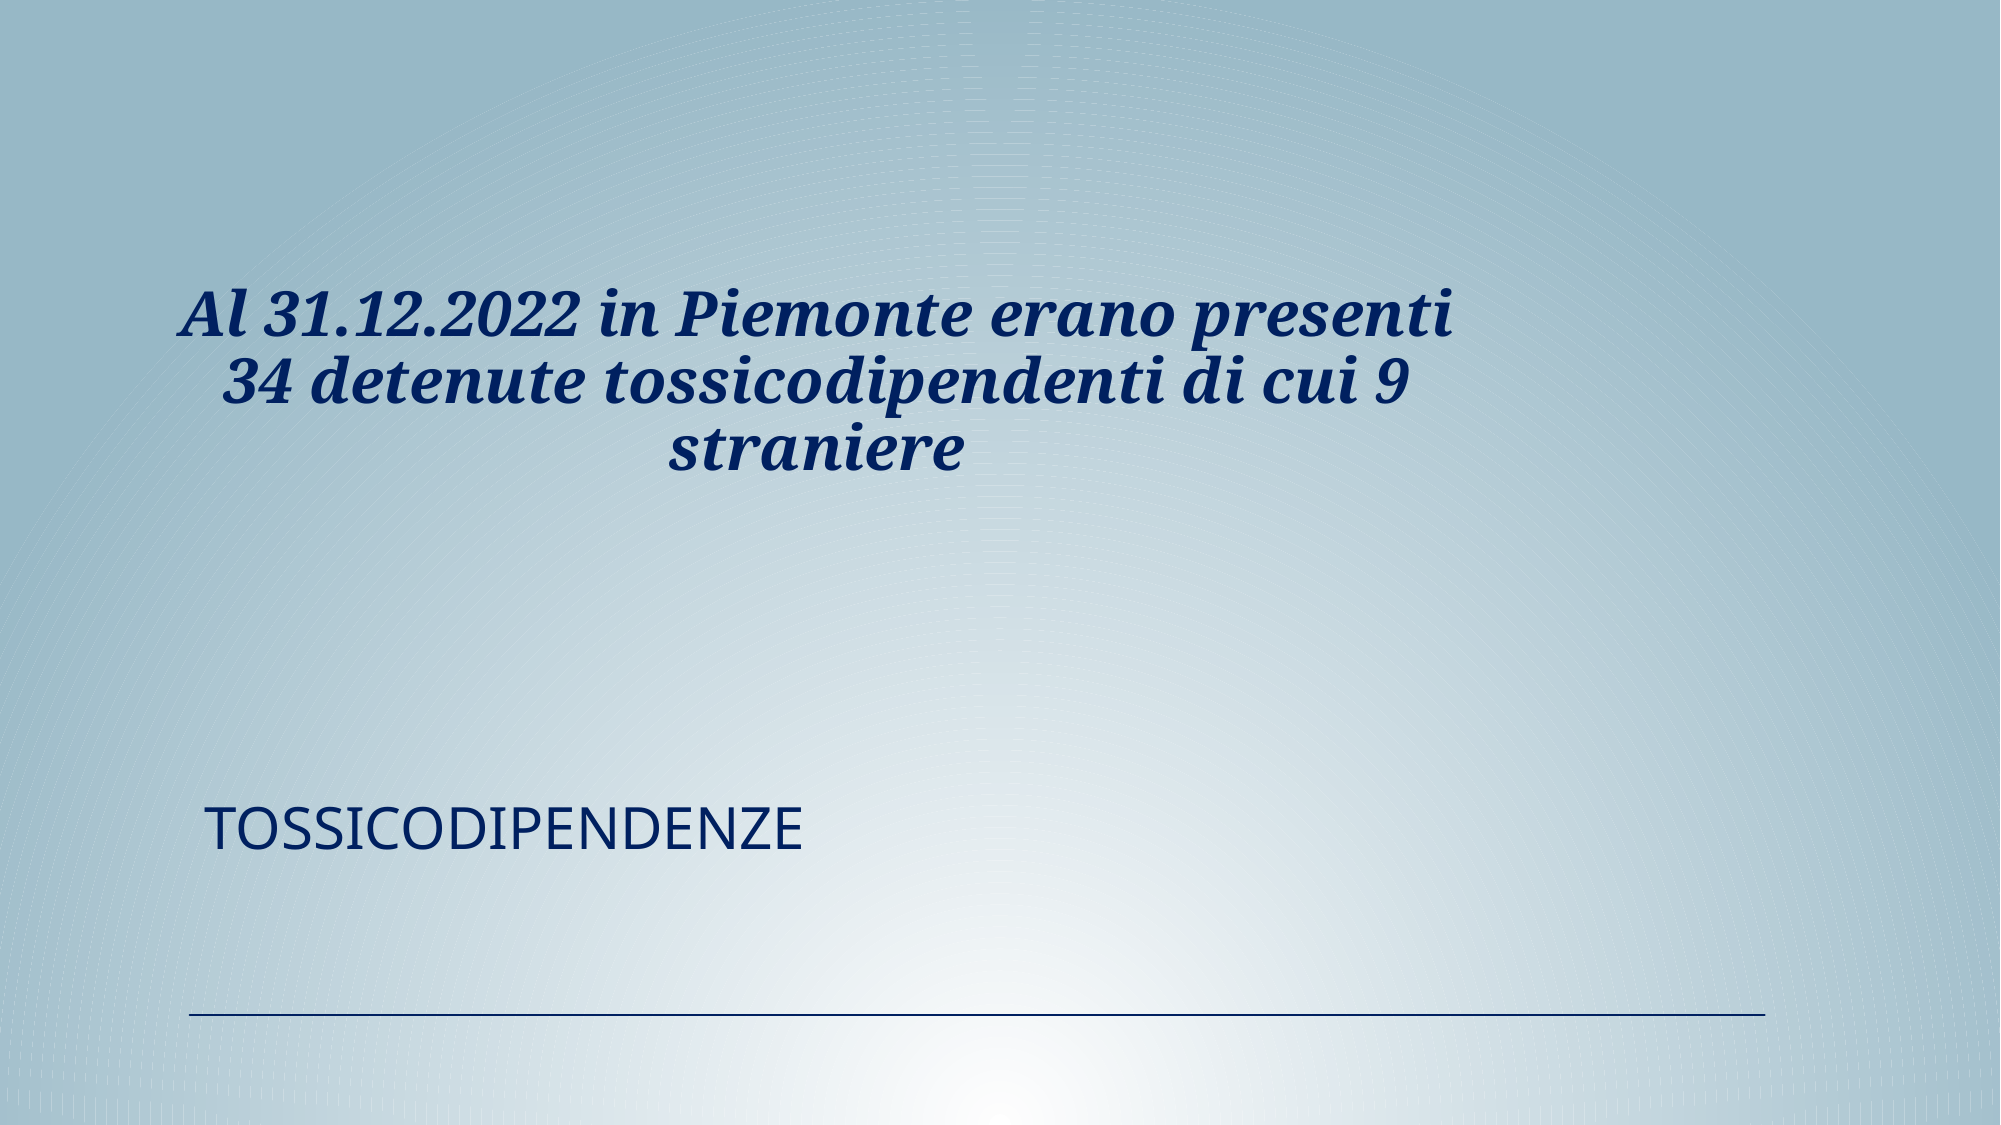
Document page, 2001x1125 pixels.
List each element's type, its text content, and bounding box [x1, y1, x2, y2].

subtitle tossicodipendenze [189, 783, 1638, 947]
title Al 31.12.2022 in Piemonte erano presenti 34 detenute tossicodipendenti di cui 9 straniere [129, 68, 1504, 772]
